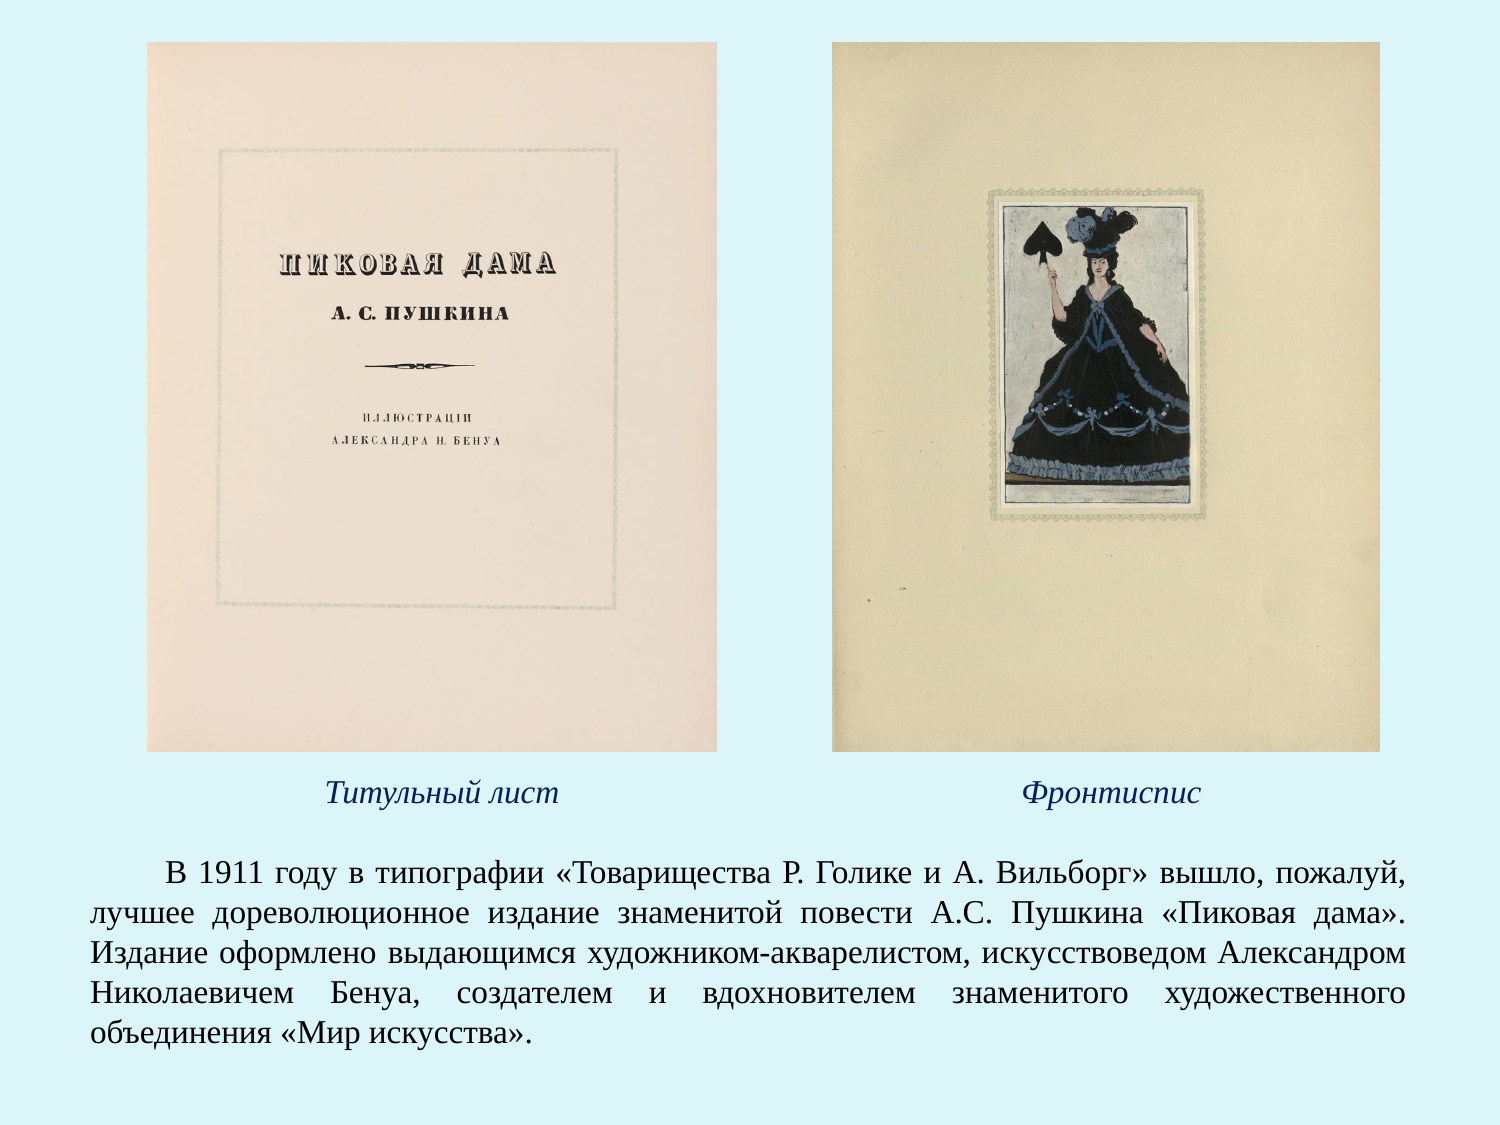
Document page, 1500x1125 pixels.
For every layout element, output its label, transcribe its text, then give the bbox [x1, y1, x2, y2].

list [147, 42, 718, 752]
list Титульный лист Фронтиспис В 1911 году в типографии «Товарищества Р. Голике и А. Вильборг» вышло, пожалуй, лучшее дореволюционное издание знаменитой повести А.С. Пушкина «Пиковая дама». Издание оформлено выдающимся художником-акварелистом, искусствоведом Александром Николаевичем Бенуа, создателем и вдохновителем знаменитого художественного объединения «Мир искусства». [75, 763, 1424, 1071]
picture [832, 42, 1380, 752]
